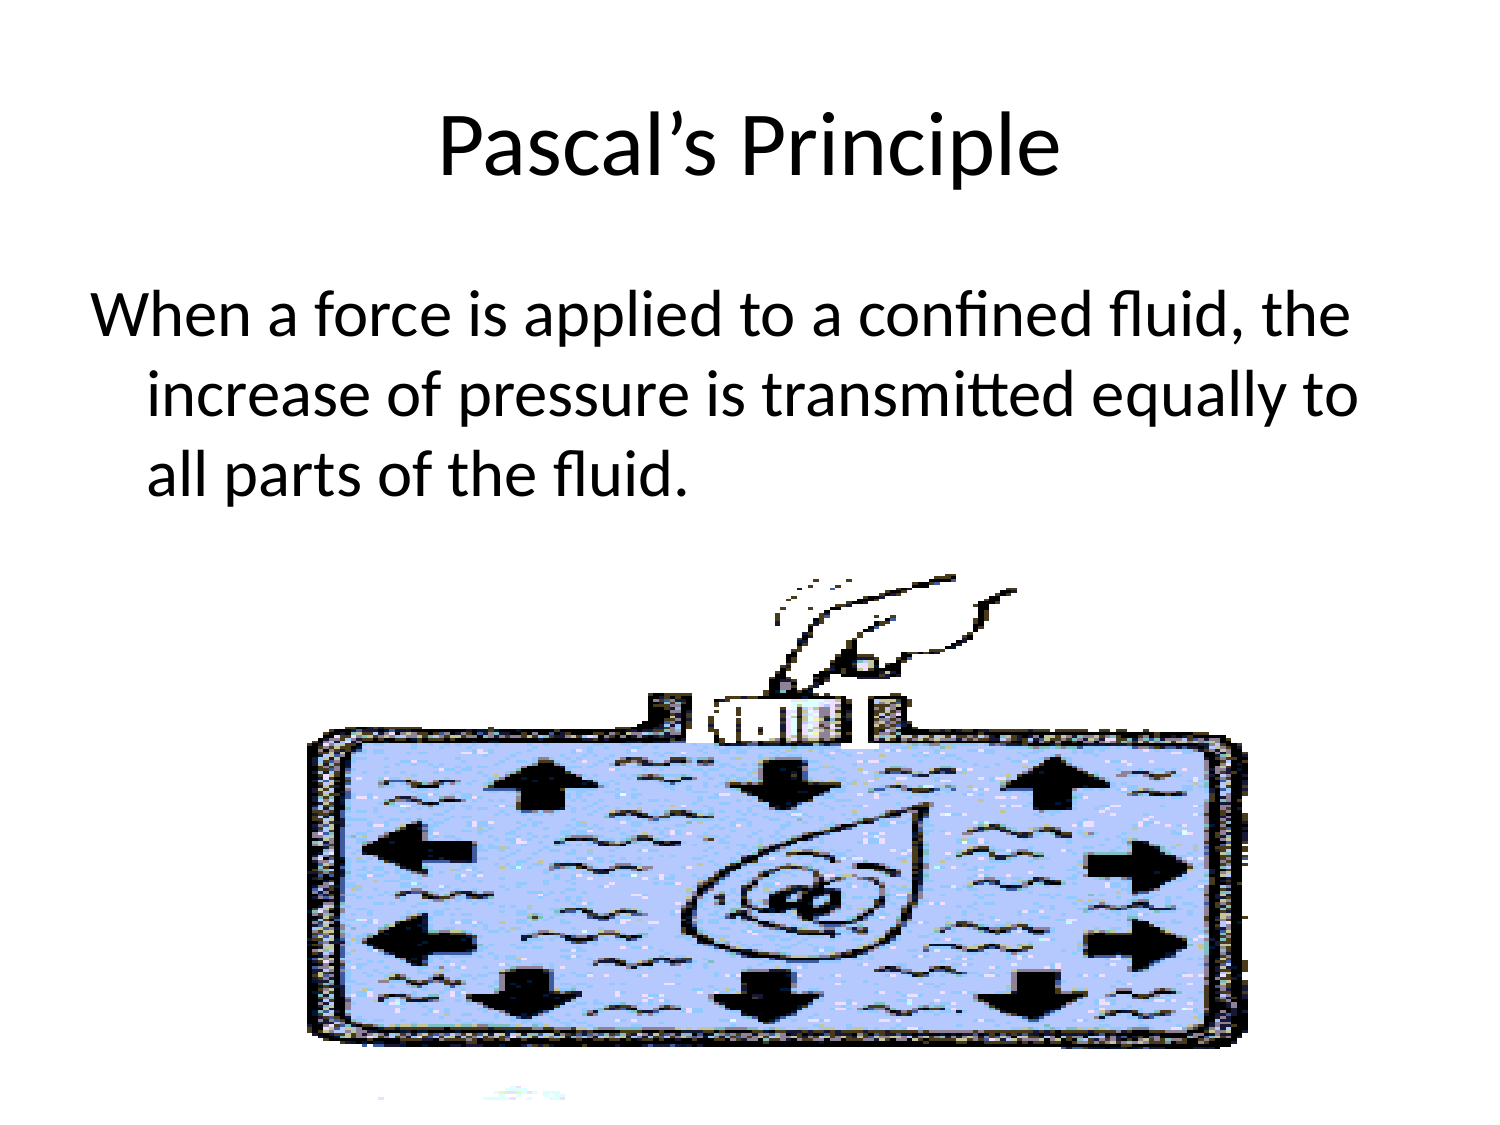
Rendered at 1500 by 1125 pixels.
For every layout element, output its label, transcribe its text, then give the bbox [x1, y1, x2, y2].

title Pascal’s Principle [75, 45, 1425, 233]
list When a force is applied to a confined fluid, the increase of pressure is transmitted equally to all parts of the fluid. [75, 262, 1425, 1005]
picture [87, 524, 1463, 1101]
